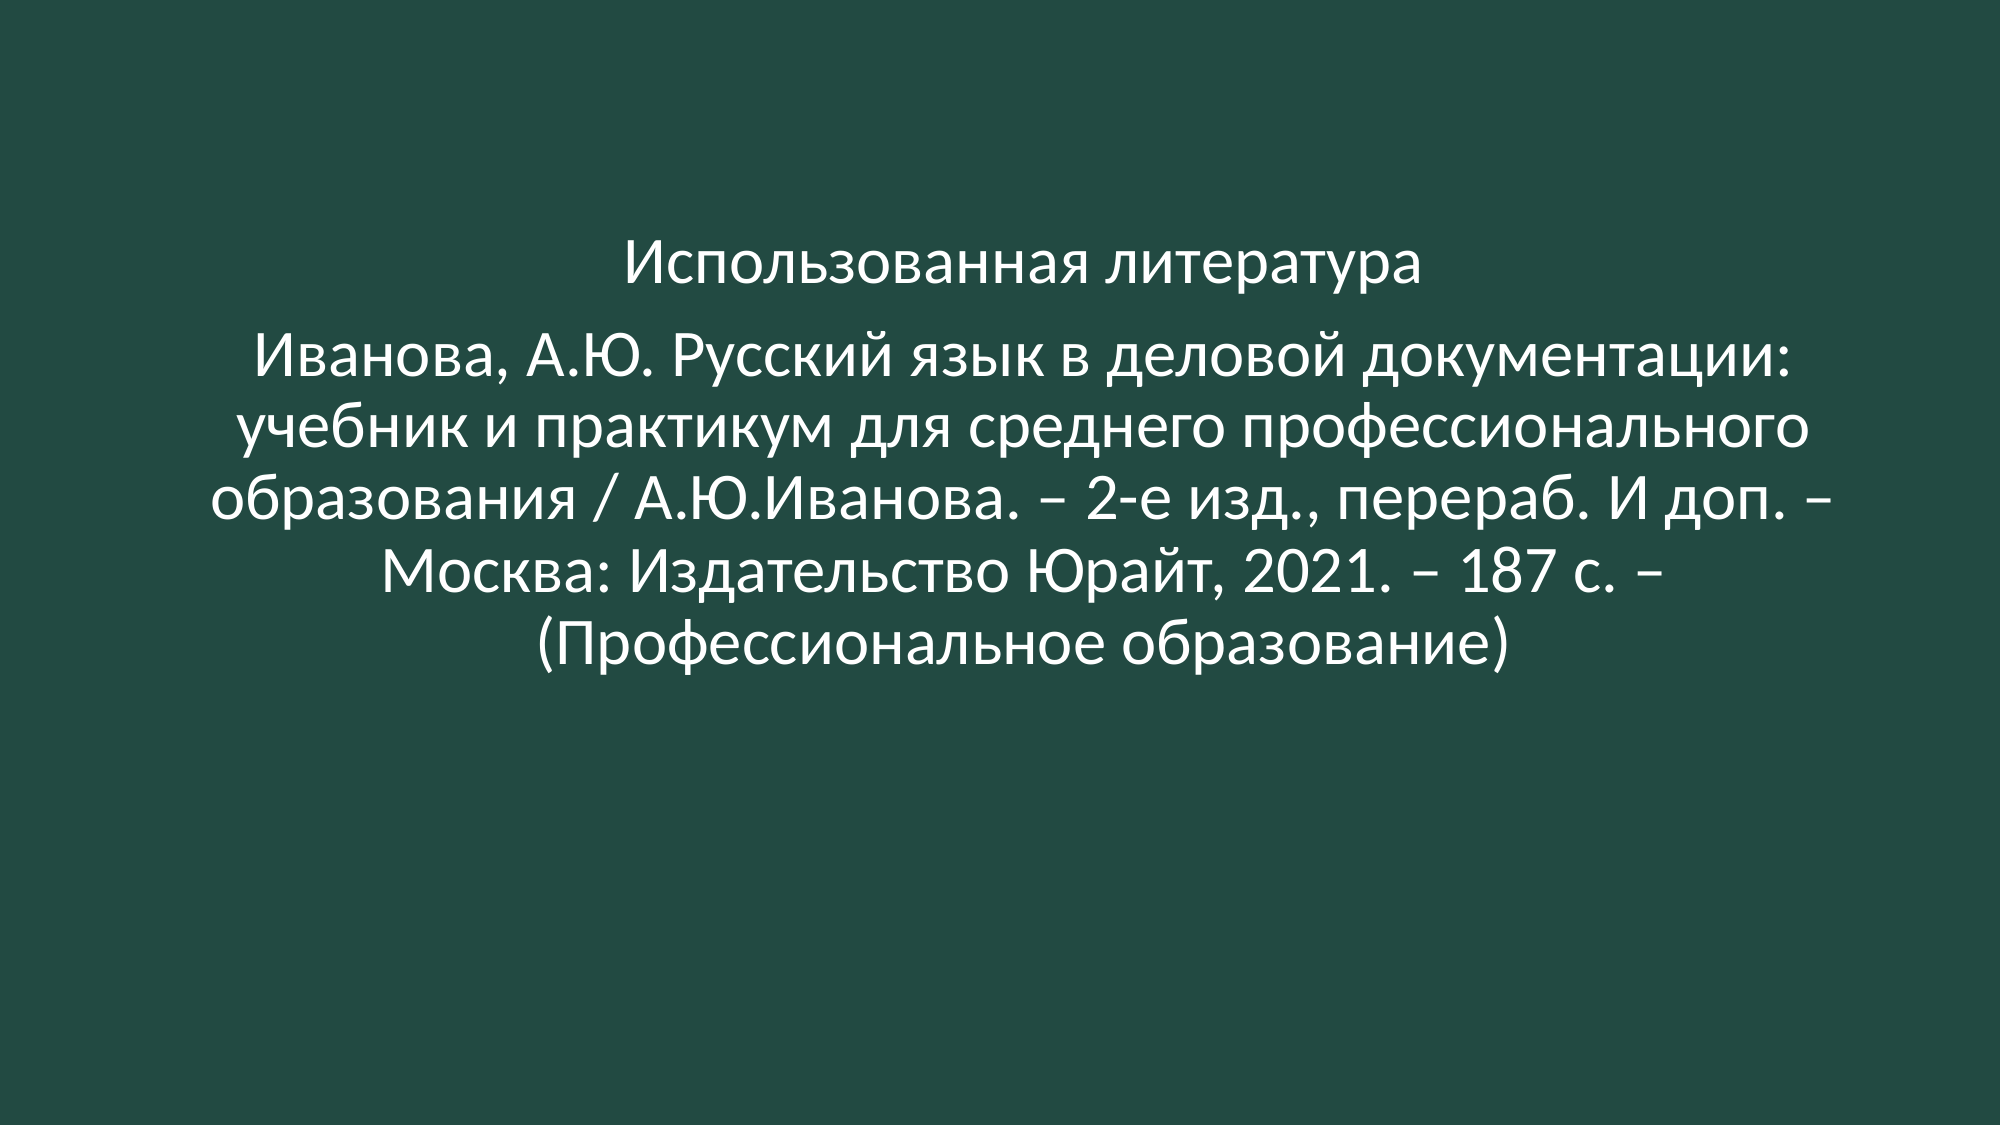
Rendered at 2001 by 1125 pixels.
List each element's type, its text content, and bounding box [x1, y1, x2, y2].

list Использованная литература Иванова, А.Ю. Русский язык в деловой документации: учебник и практикум для среднего профессионального образования / А.Ю.Иванова. – 2-е изд., перераб. И доп. – Москва: Издательство Юрайт, 2021. – 187 с. – (Профессиональное образование) [161, 217, 1887, 932]
